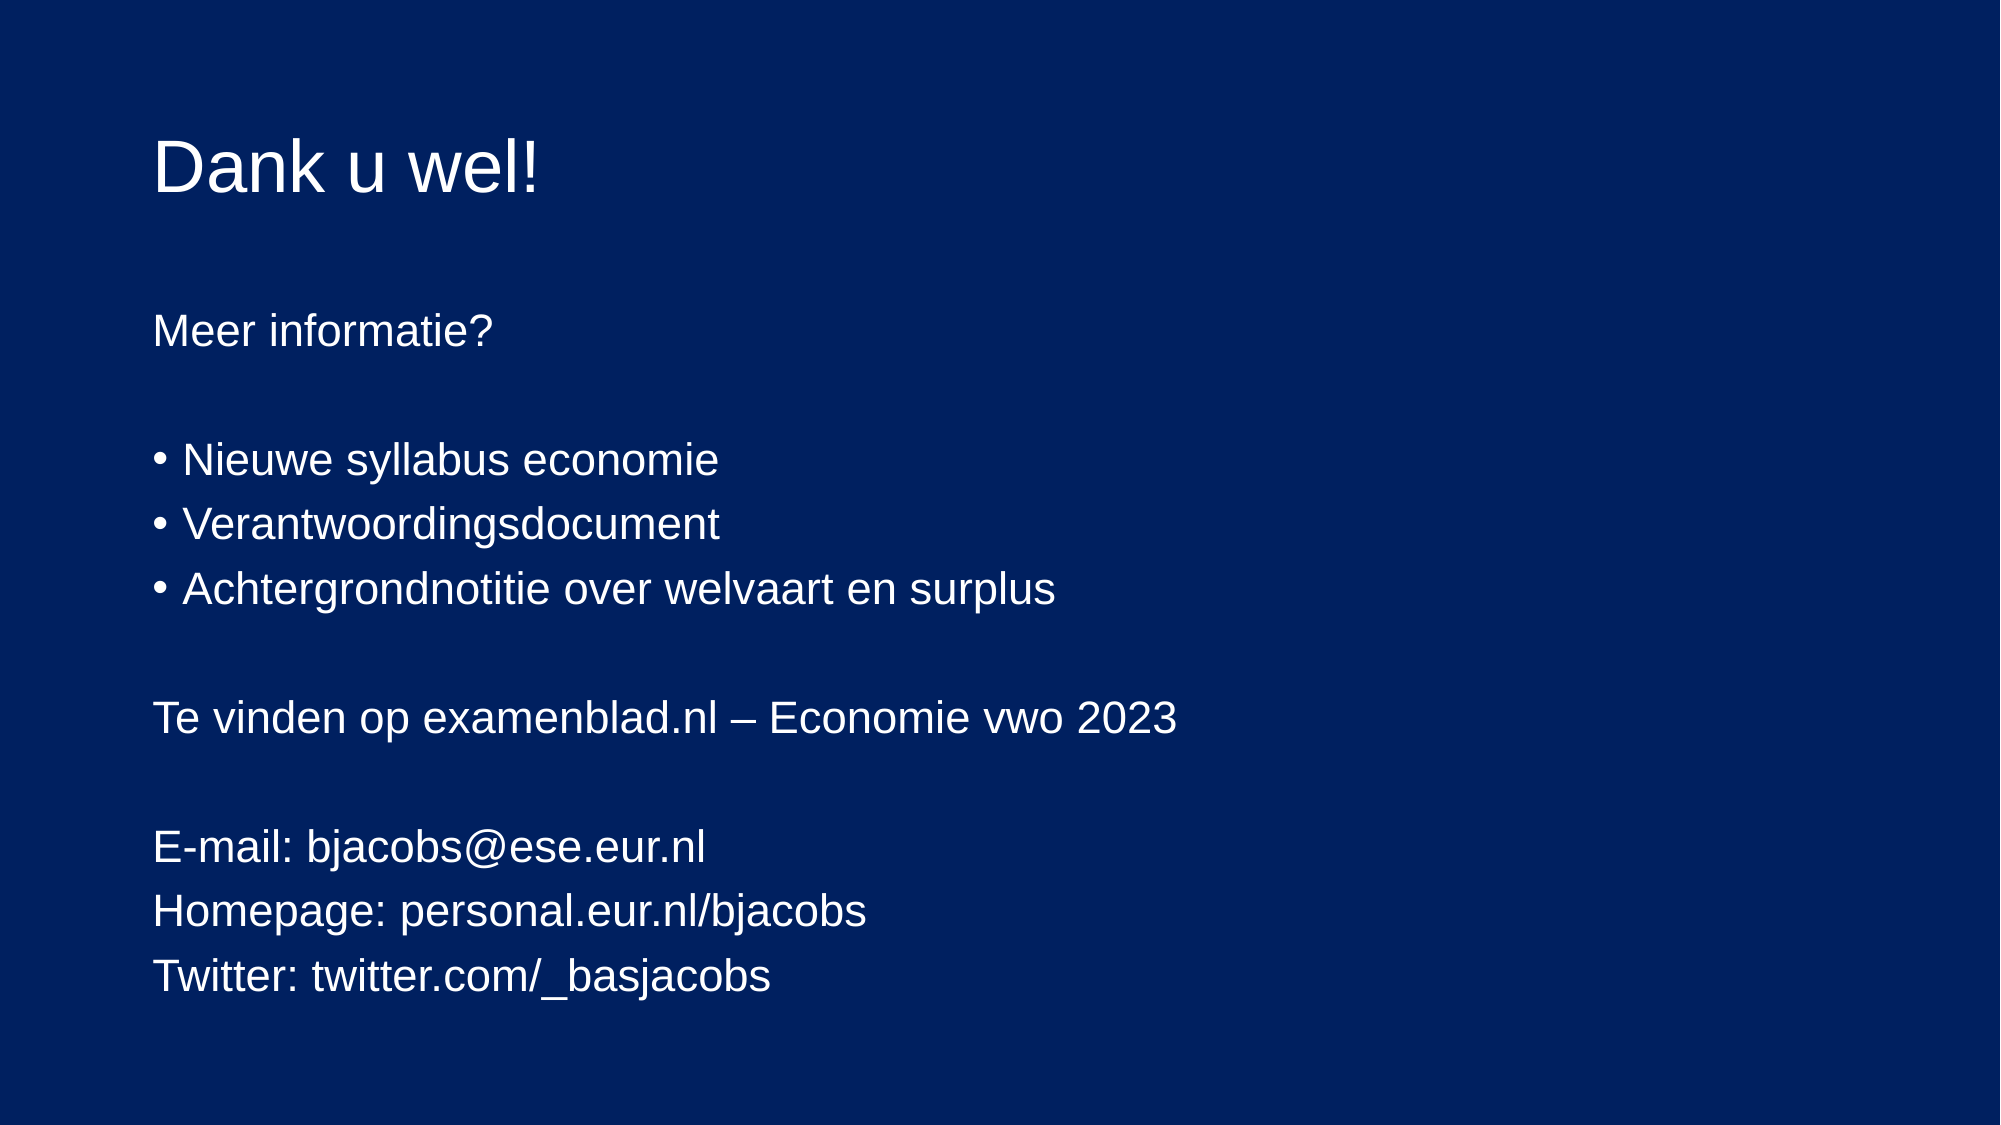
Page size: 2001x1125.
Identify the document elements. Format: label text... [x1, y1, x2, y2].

list Meer informatie? Nieuwe syllabus economie Verantwoordingsdocument Achtergrondnotitie over welvaart en surplus Te vinden op examenblad.nl – Economie vwo 2023 E-mail: bjacobs@ese.eur.nl Homepage: personal.eur.nl/bjacobs Twitter: twitter.com/_basjacobs [137, 299, 1863, 1014]
title Dank u wel! [137, 59, 1863, 278]
